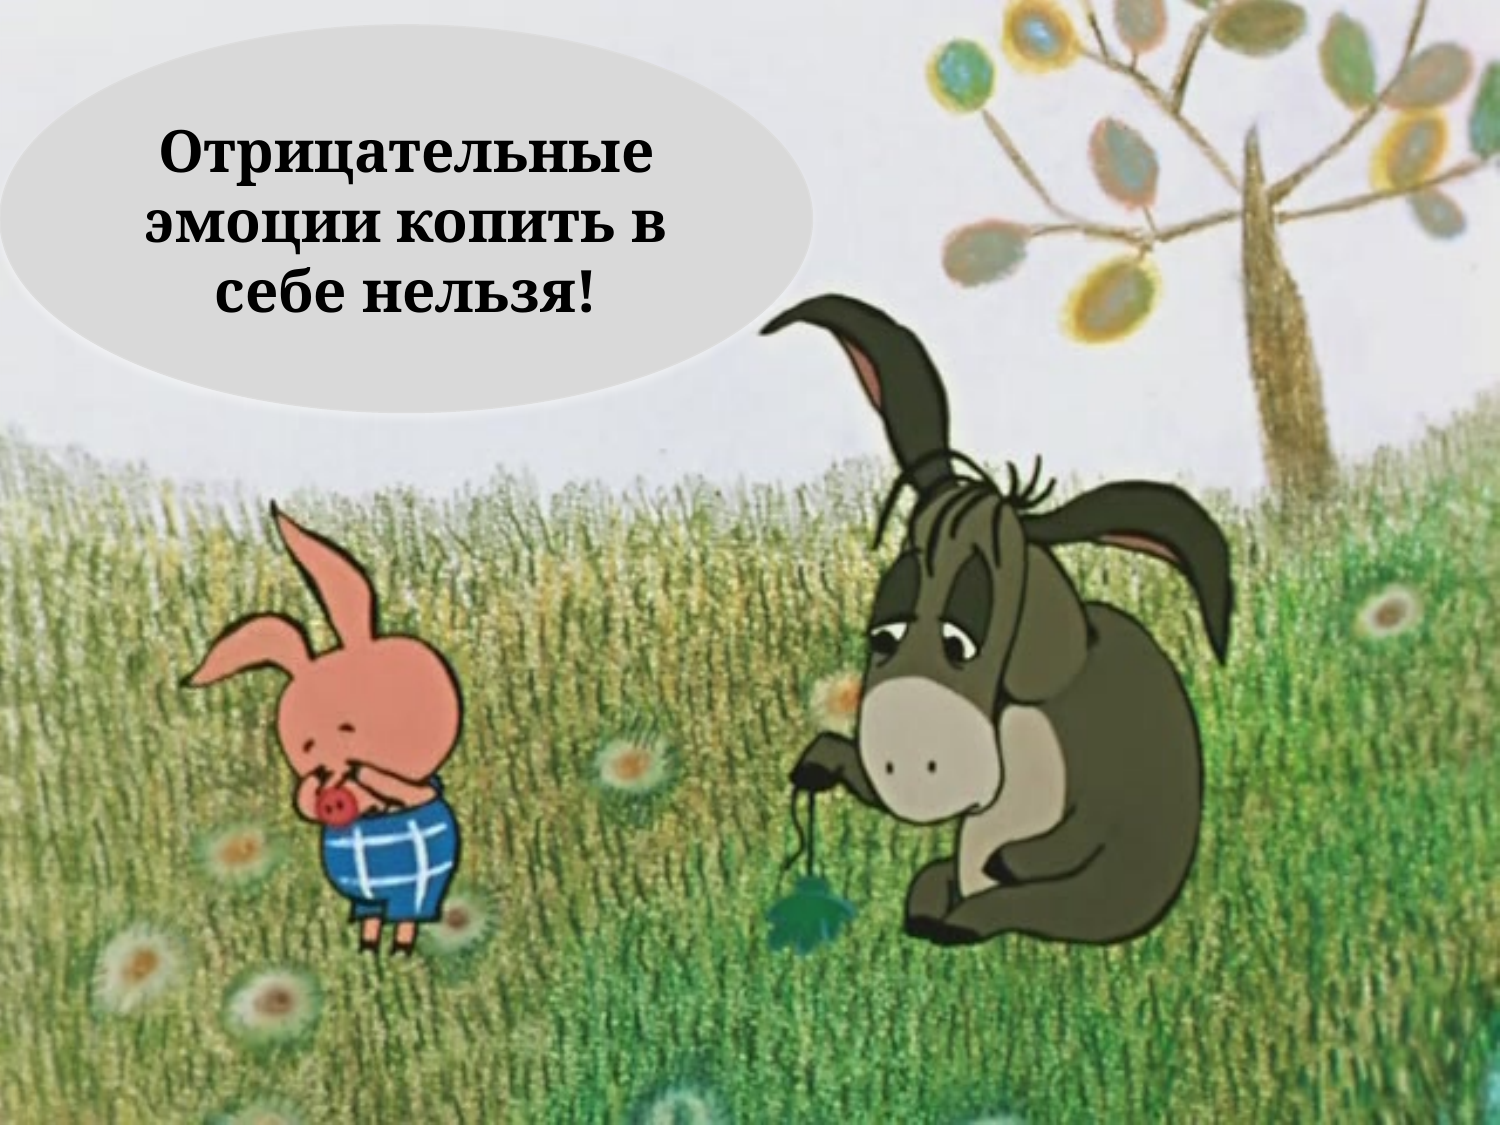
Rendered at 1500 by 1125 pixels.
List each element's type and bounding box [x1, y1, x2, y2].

list [0, 0, 1500, 1125]
